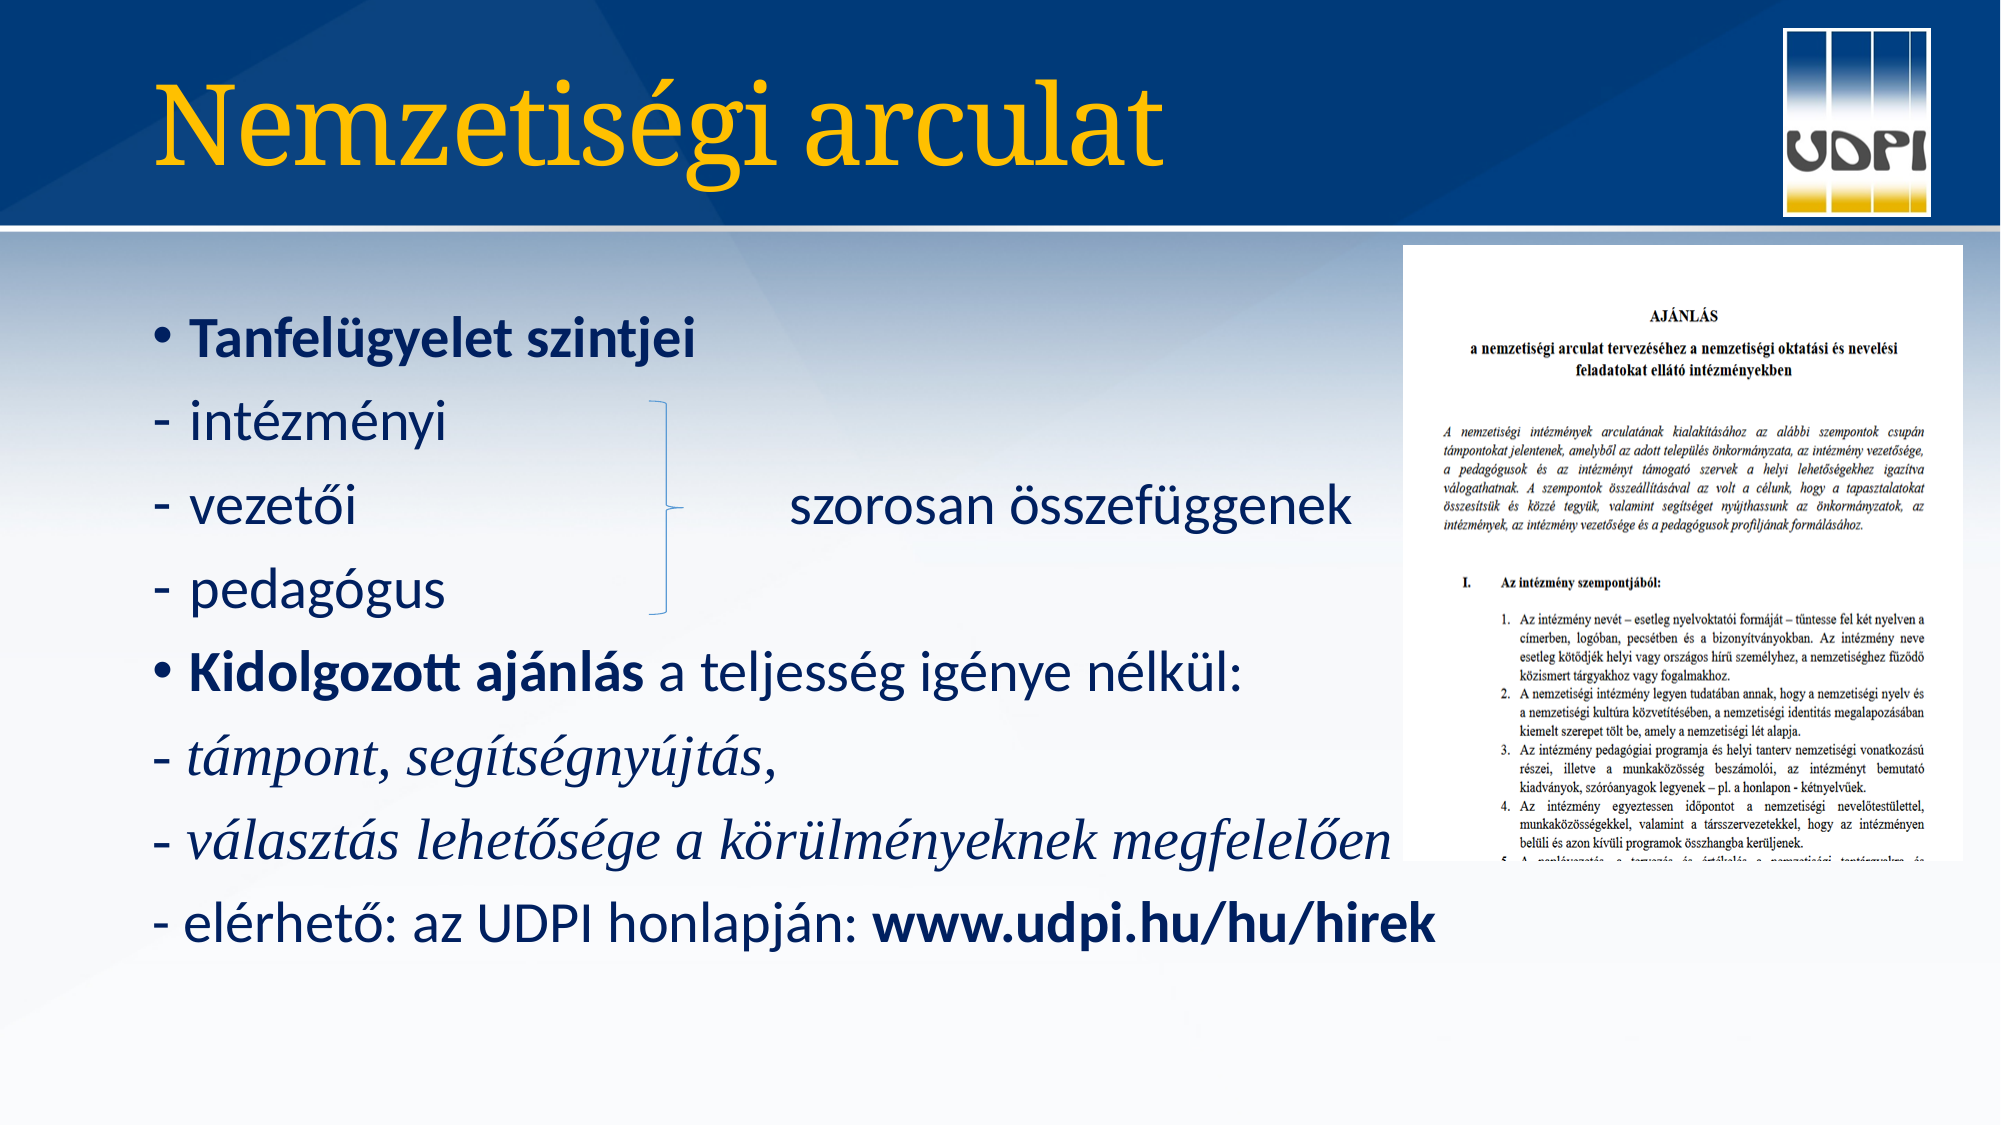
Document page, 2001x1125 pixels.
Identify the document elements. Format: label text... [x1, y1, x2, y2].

picture [0, 0, 2001, 1125]
text_box [648, 400, 684, 616]
list Tanfelügyelet szintjei intézményi vezetői szorosan összefüggenek pedagógus Kidolgozott ajánlás a teljesség igénye nélkül: - támpont, segítségnyújtás, - választás lehetősége a körülményeknek megfelelően - elérhető: az UDPI honlapján: www.udpi.hu/hu/hirek [137, 299, 1863, 1014]
title Nemzetiségi arculat [137, 20, 1863, 238]
